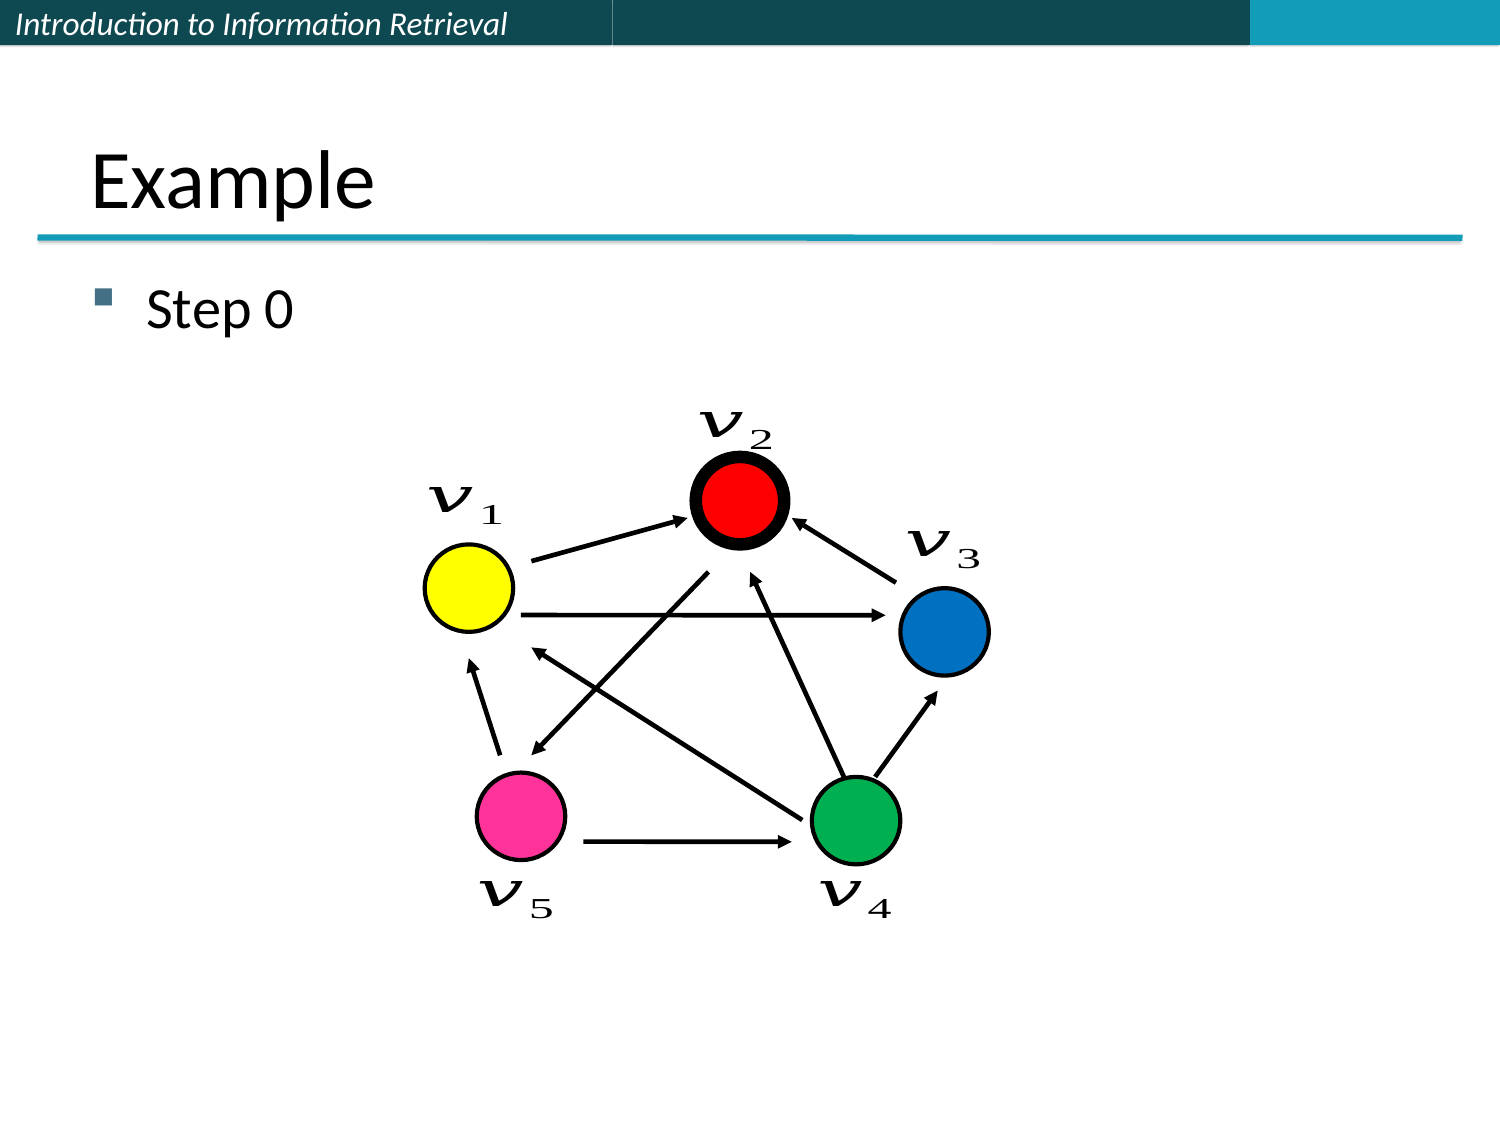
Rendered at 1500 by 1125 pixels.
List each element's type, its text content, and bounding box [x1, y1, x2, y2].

title Example [74, 44, 1426, 233]
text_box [424, 395, 990, 926]
list Step 0 [74, 262, 1426, 1076]
